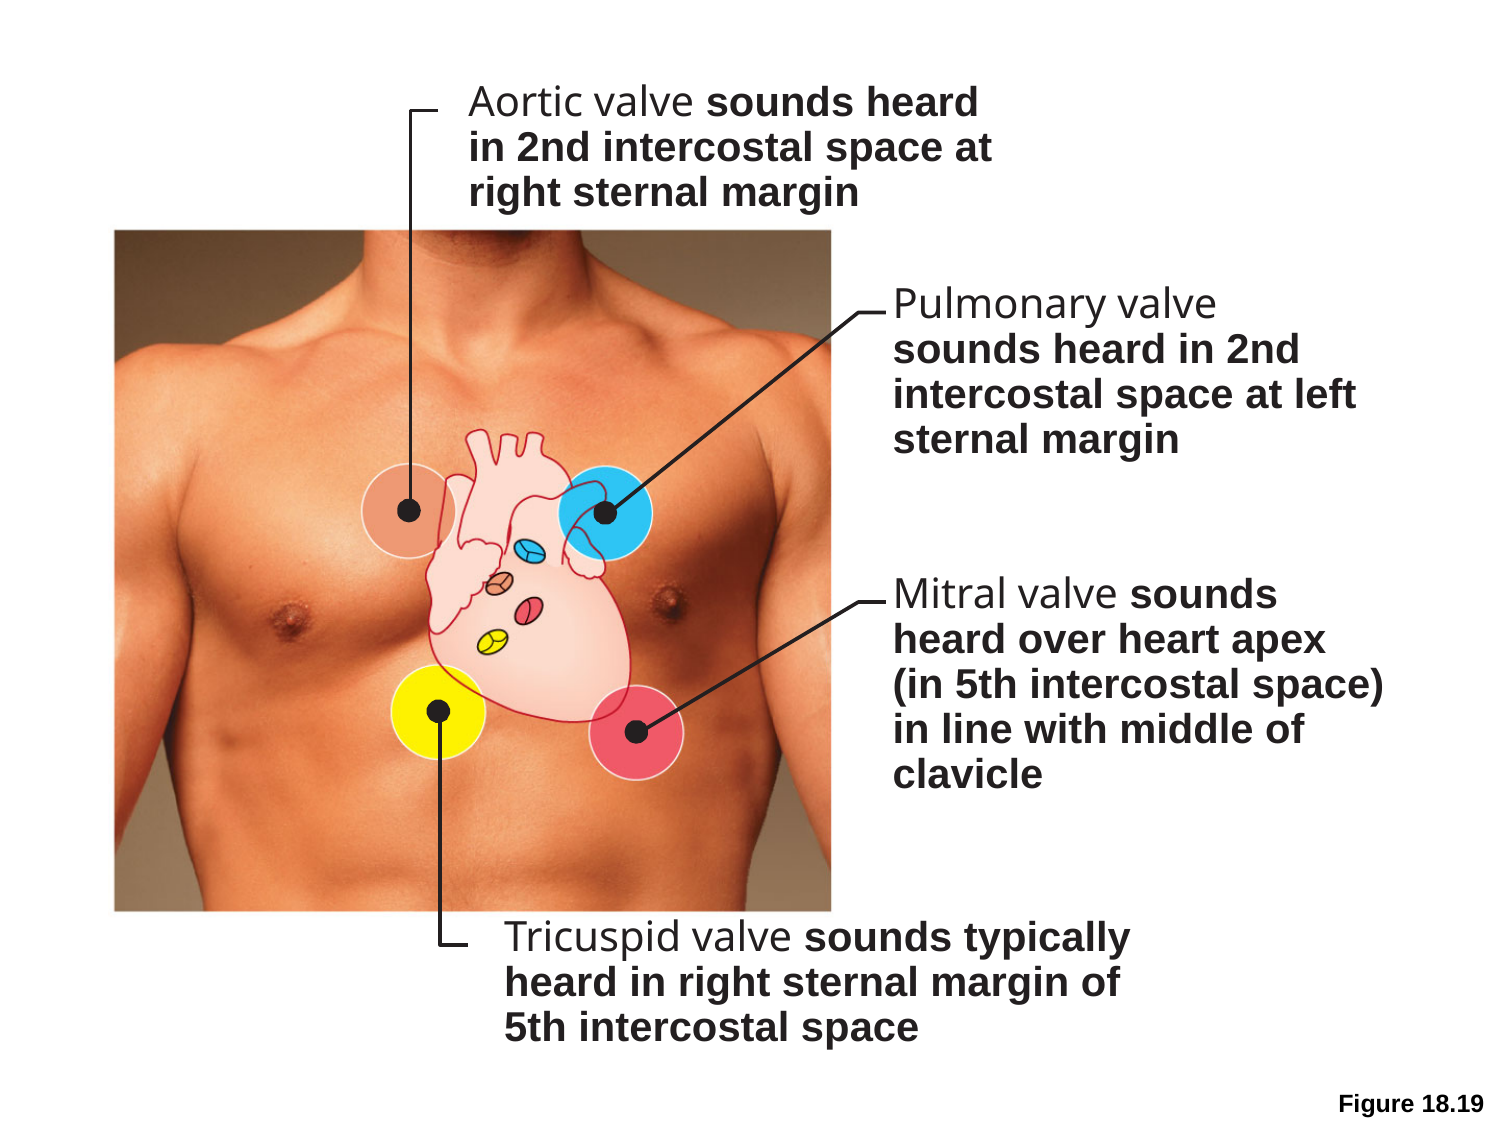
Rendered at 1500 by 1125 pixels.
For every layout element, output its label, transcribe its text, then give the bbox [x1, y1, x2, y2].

text_box Aortic valve sounds heard in 2nd intercostal space at right sternal margin [468, 80, 993, 88]
text_box Figure 18.19 [1323, 1079, 1500, 1125]
picture [74, 91, 1426, 1055]
